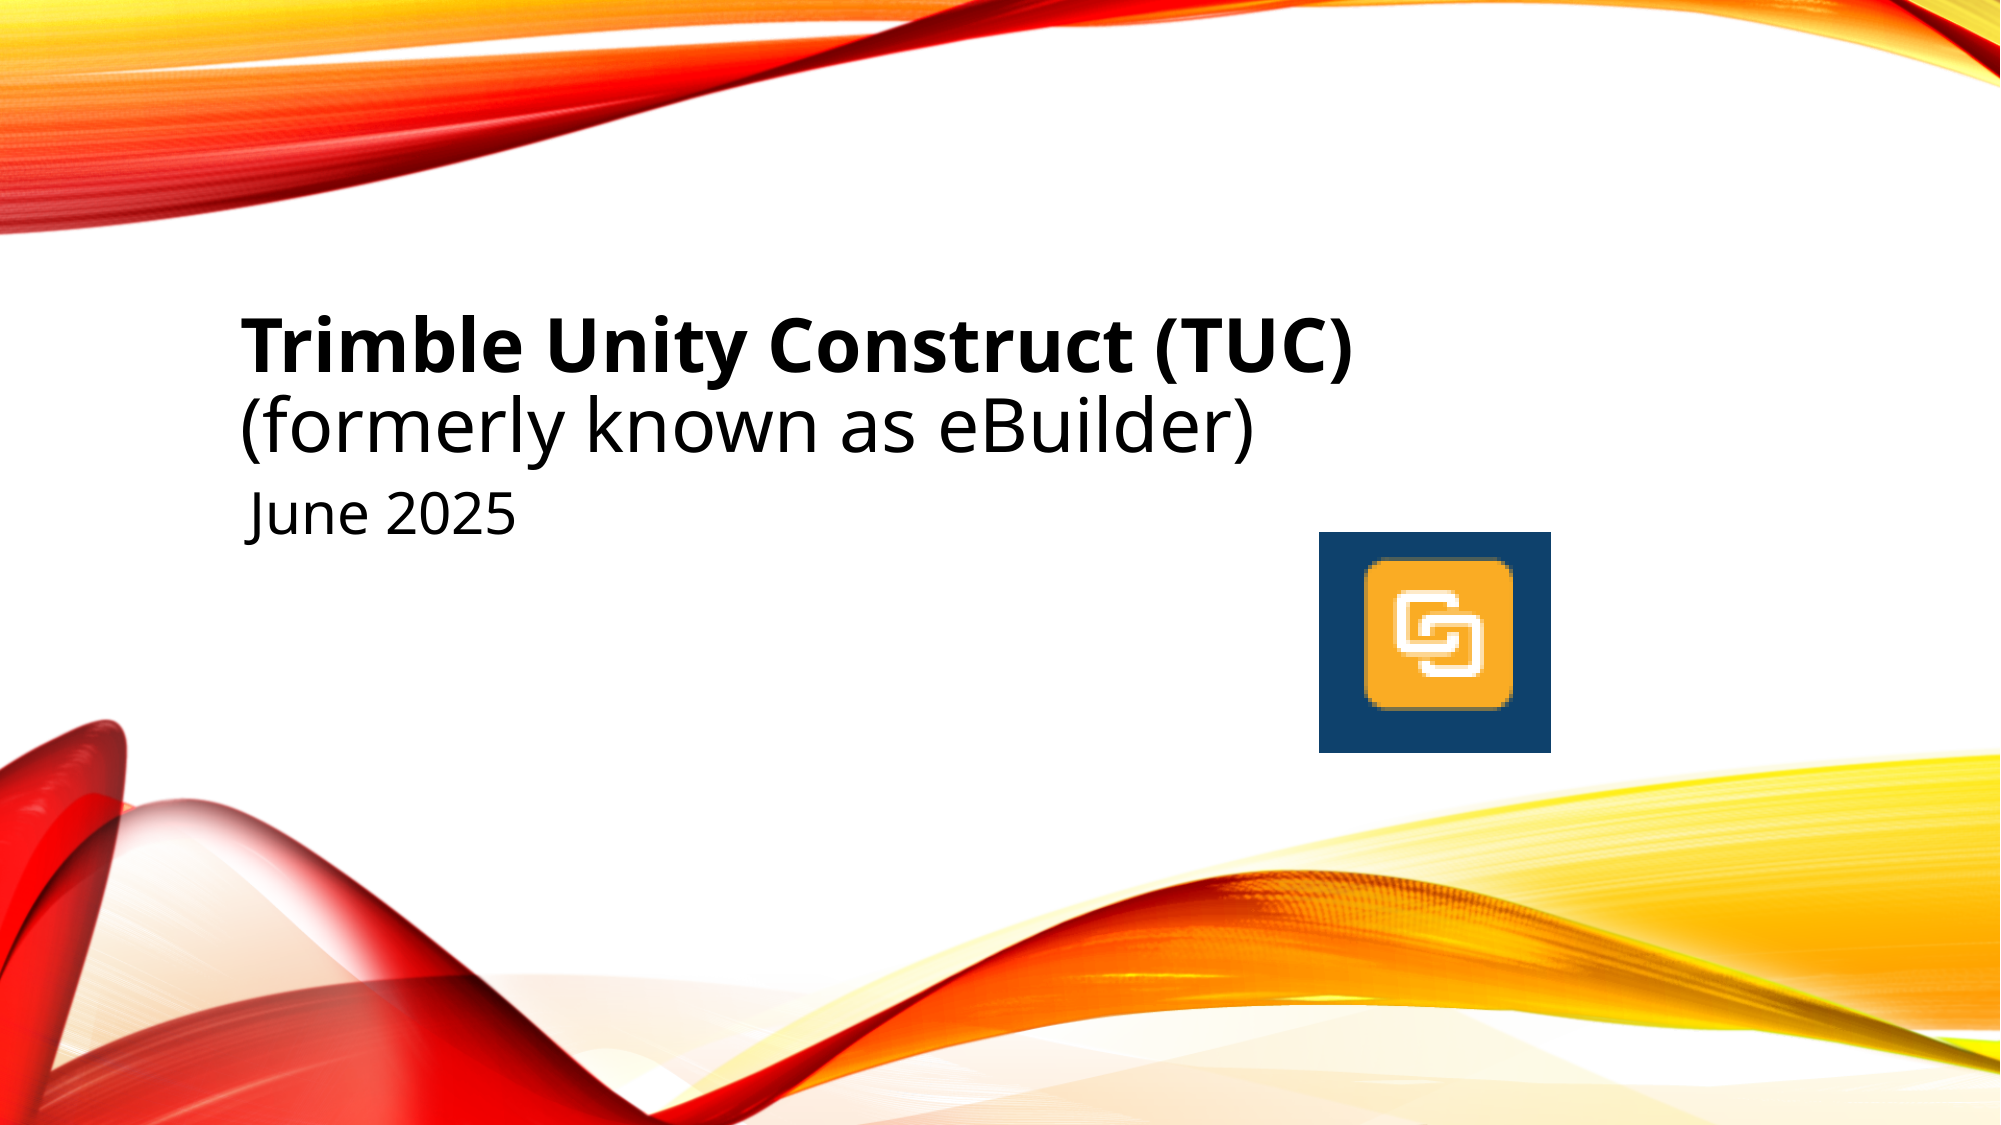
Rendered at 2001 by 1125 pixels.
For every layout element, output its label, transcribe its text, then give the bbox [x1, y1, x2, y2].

subtitle June 2025 [234, 476, 1785, 590]
picture [0, 0, 2000, 237]
picture [0, 532, 2000, 1125]
title Trimble Unity Construct (TUC) (formerly known as eBuilder) [225, 295, 1760, 477]
